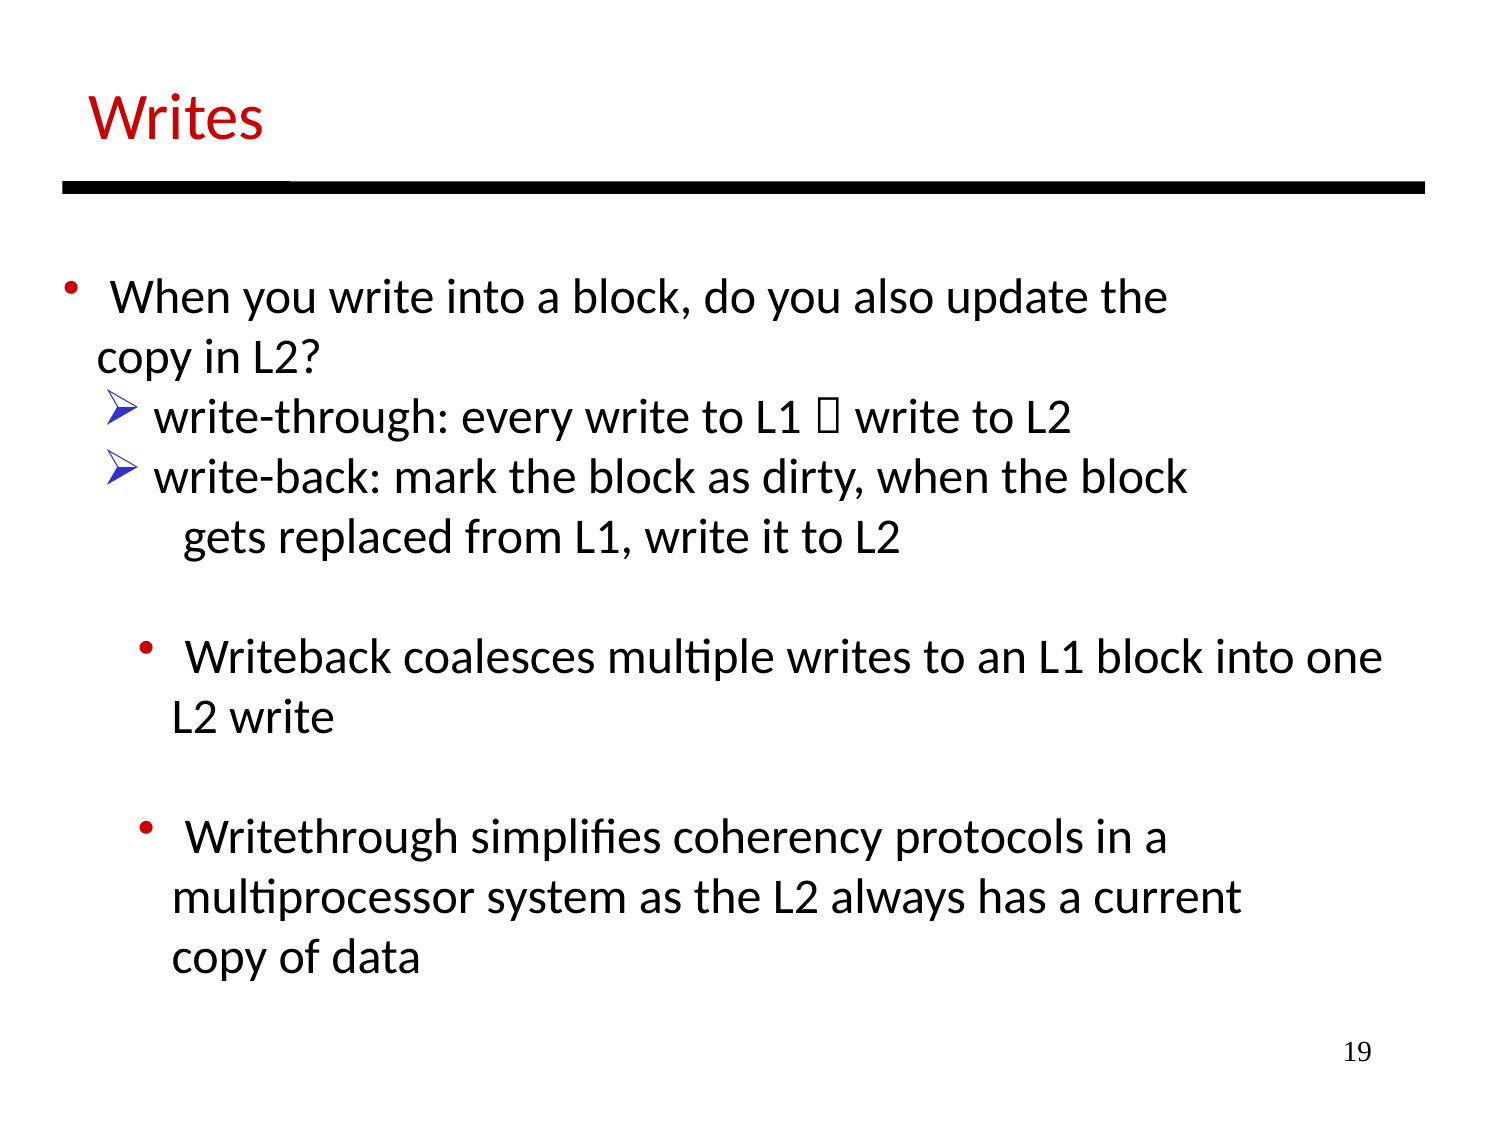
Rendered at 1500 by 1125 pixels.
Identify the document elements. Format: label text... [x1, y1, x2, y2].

text_box Writes [73, 65, 281, 160]
slide_number 19 [1074, 1025, 1388, 1100]
text_box When you write into a block, do you also update the copy in L2? write-through: every write to L1  write to L2 write-back: mark the block as dirty, when the block gets replaced from L1, write it to L2 Writeback coalesces multiple writes to an L1 block into one L2 write Writethrough simplifies coherency protocols in a multiprocessor system as the L2 always has a current copy of data [48, 256, 1399, 992]
